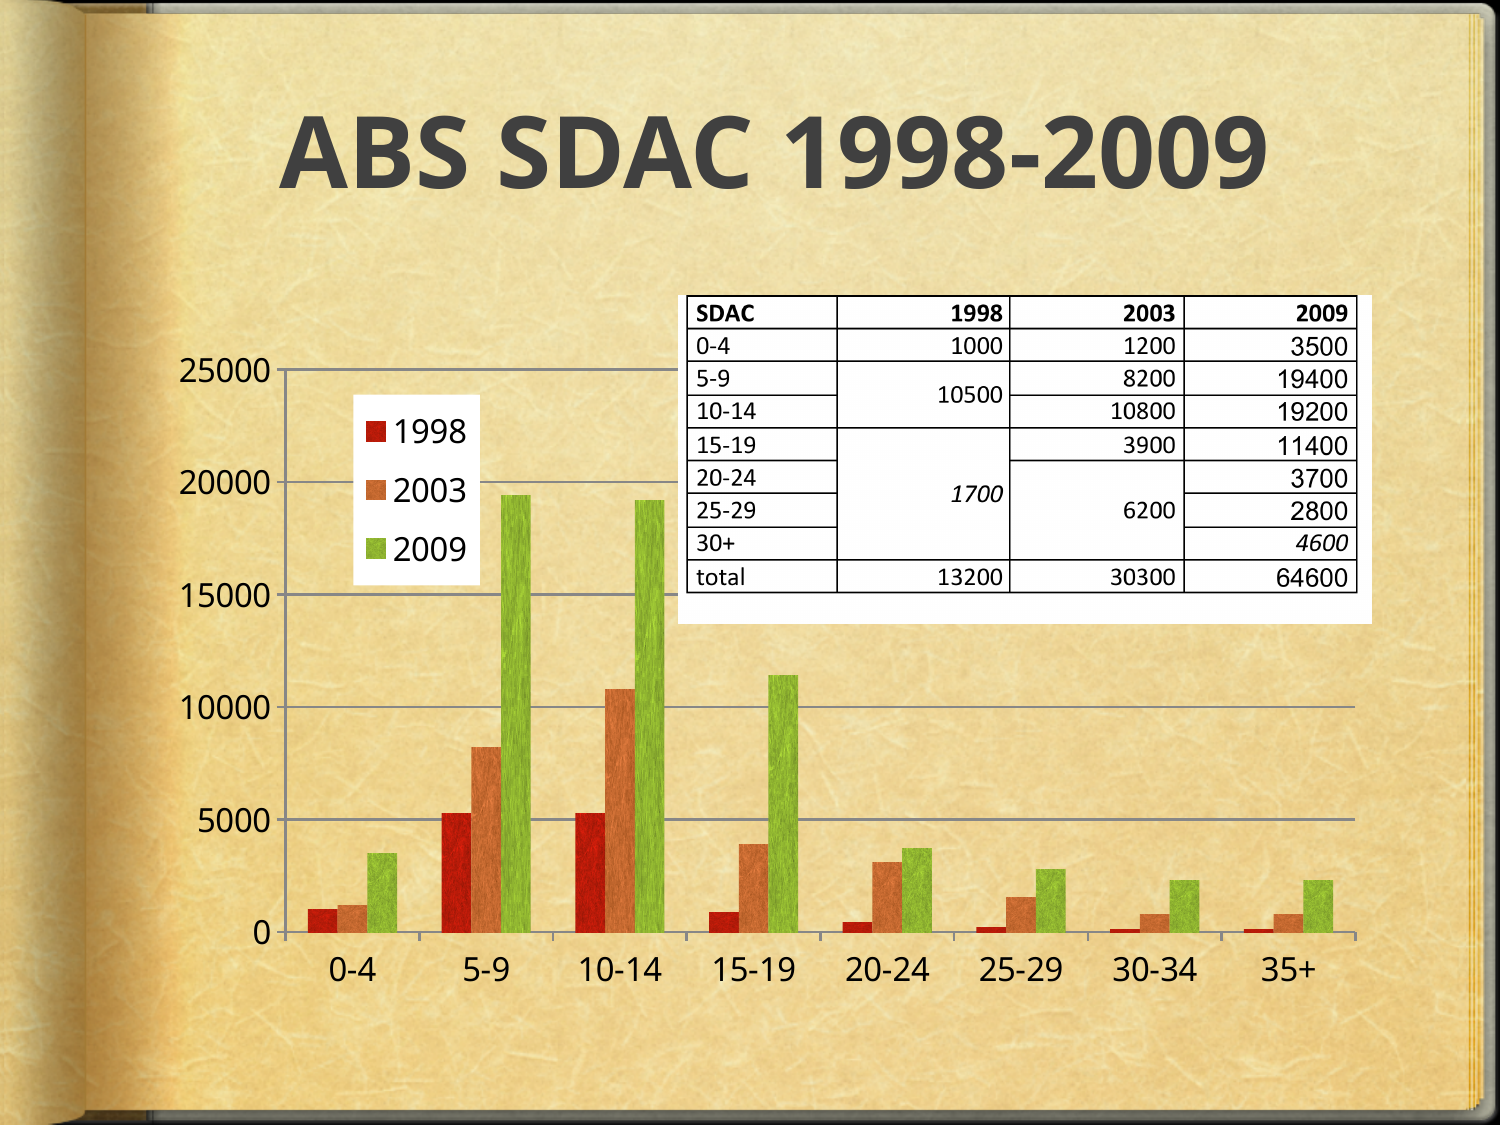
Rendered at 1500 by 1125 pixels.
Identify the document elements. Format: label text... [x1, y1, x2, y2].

title ABS SDAC 1998-2009 [178, 45, 1372, 265]
picture [0, 0, 1500, 1125]
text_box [677, 294, 1373, 625]
chart [177, 327, 1358, 1014]
